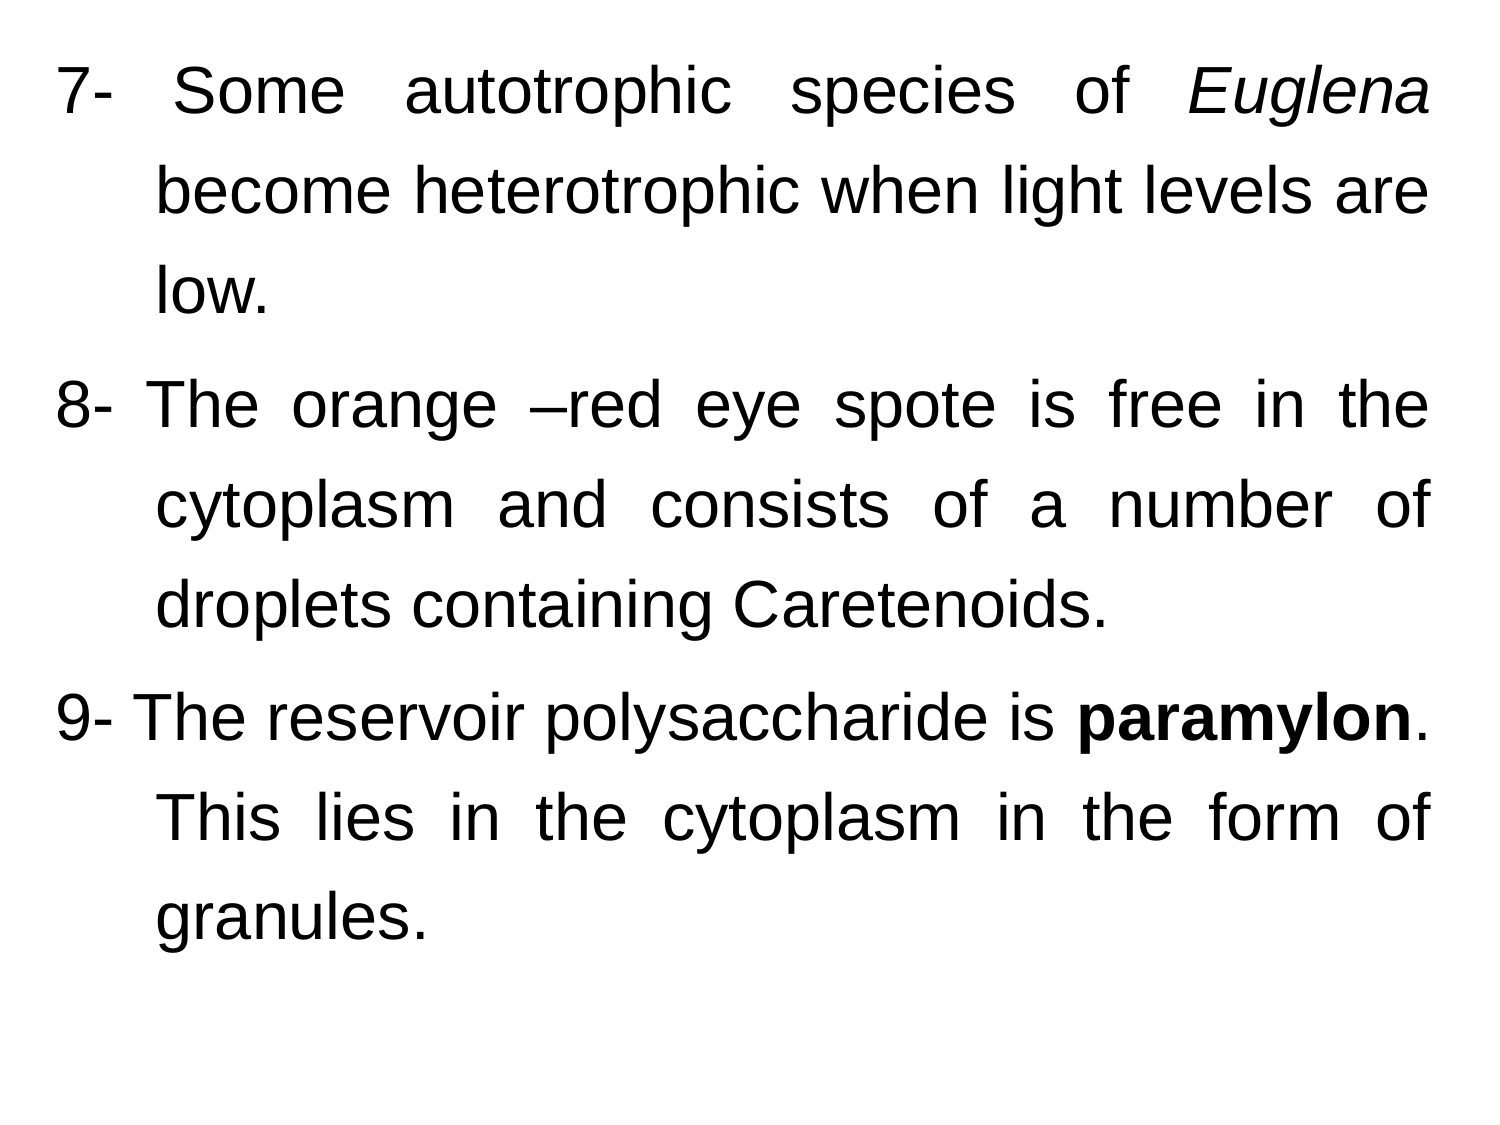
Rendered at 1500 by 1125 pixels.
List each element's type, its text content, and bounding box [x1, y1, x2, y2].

text_box 7- Some autotrophic species of Euglena become heterotrophic when light levels are low. 8- The orange –red eye spote is free in the cytoplasm and consists of a number of droplets containing Caretenoids. 9- The reservoir polysaccharide is paramylon. This lies in the cytoplasm in the form of granules. [41, 20, 1447, 1008]
